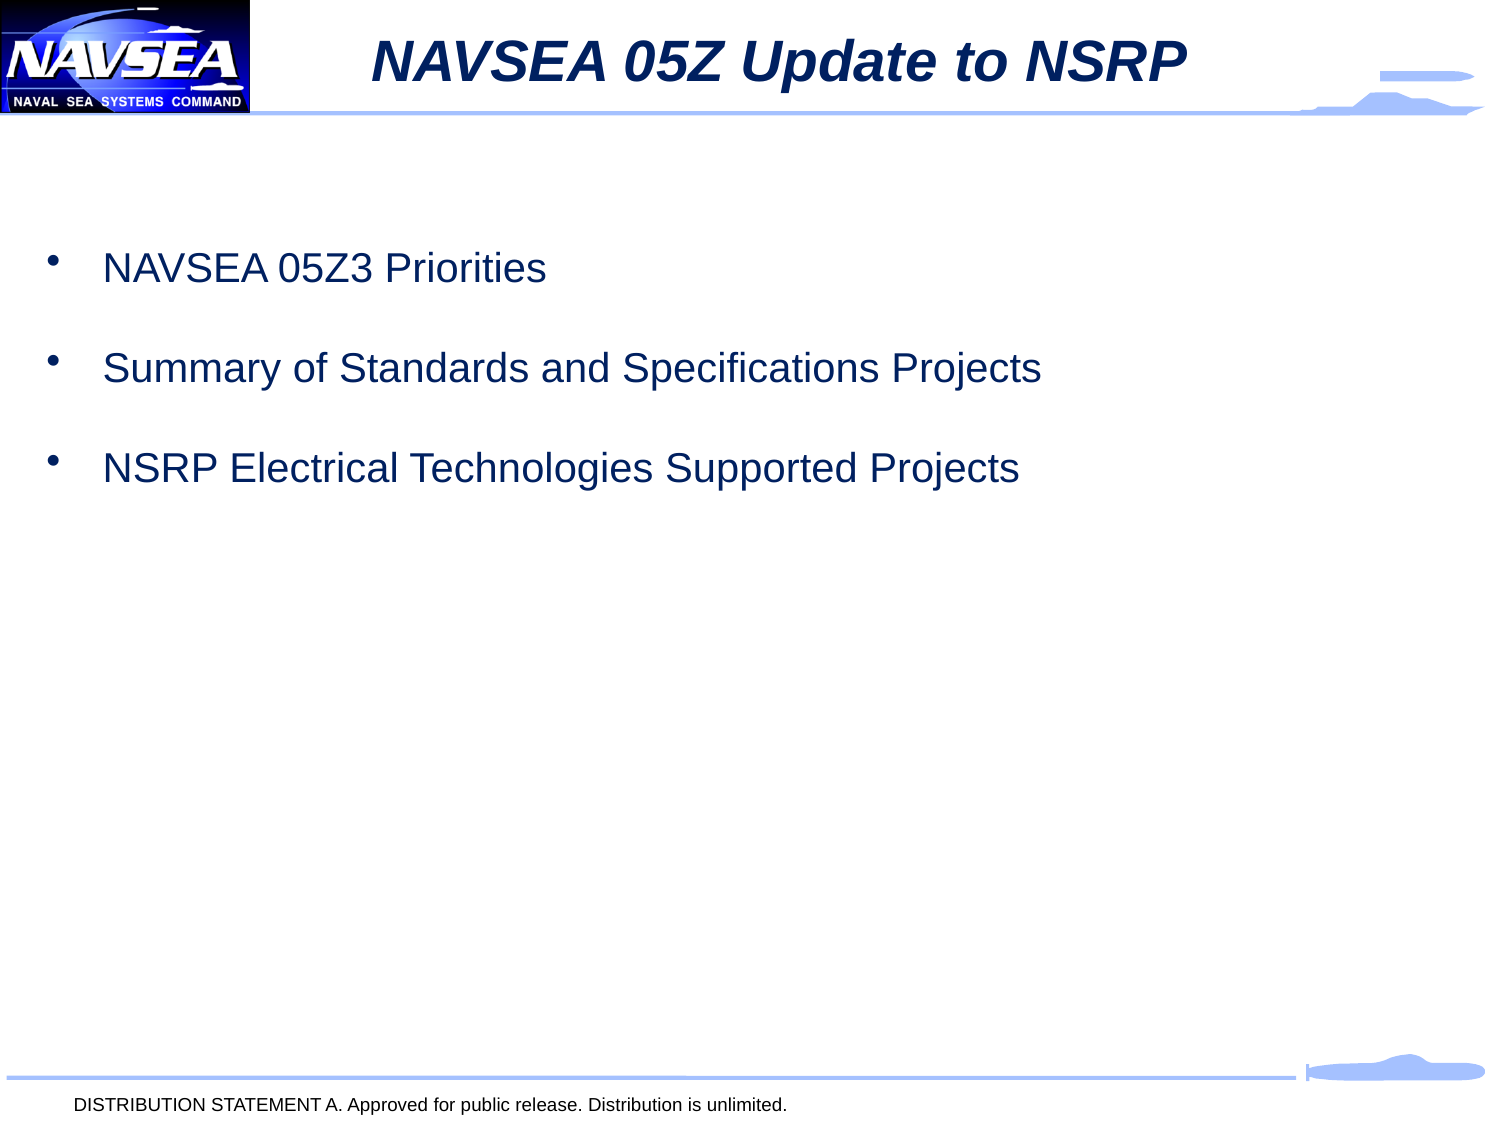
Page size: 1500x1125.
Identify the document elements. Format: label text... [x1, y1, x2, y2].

picture [1378, 69, 1476, 82]
text_box NAVSEA 05Z3 Priorities Summary of Standards and Specifications Projects NSRP Electrical Technologies Supported Projects [31, 233, 1455, 499]
picture [1304, 1052, 1486, 1082]
text_box NAVSEA 05Z Update to NSRP [252, 1, 1455, 113]
picture [1288, 90, 1486, 116]
picture [0, 0, 251, 113]
text_box DISTRIBUTION STATEMENT A. Approved for public release. Distribution is unlimited. [58, 1085, 808, 1123]
